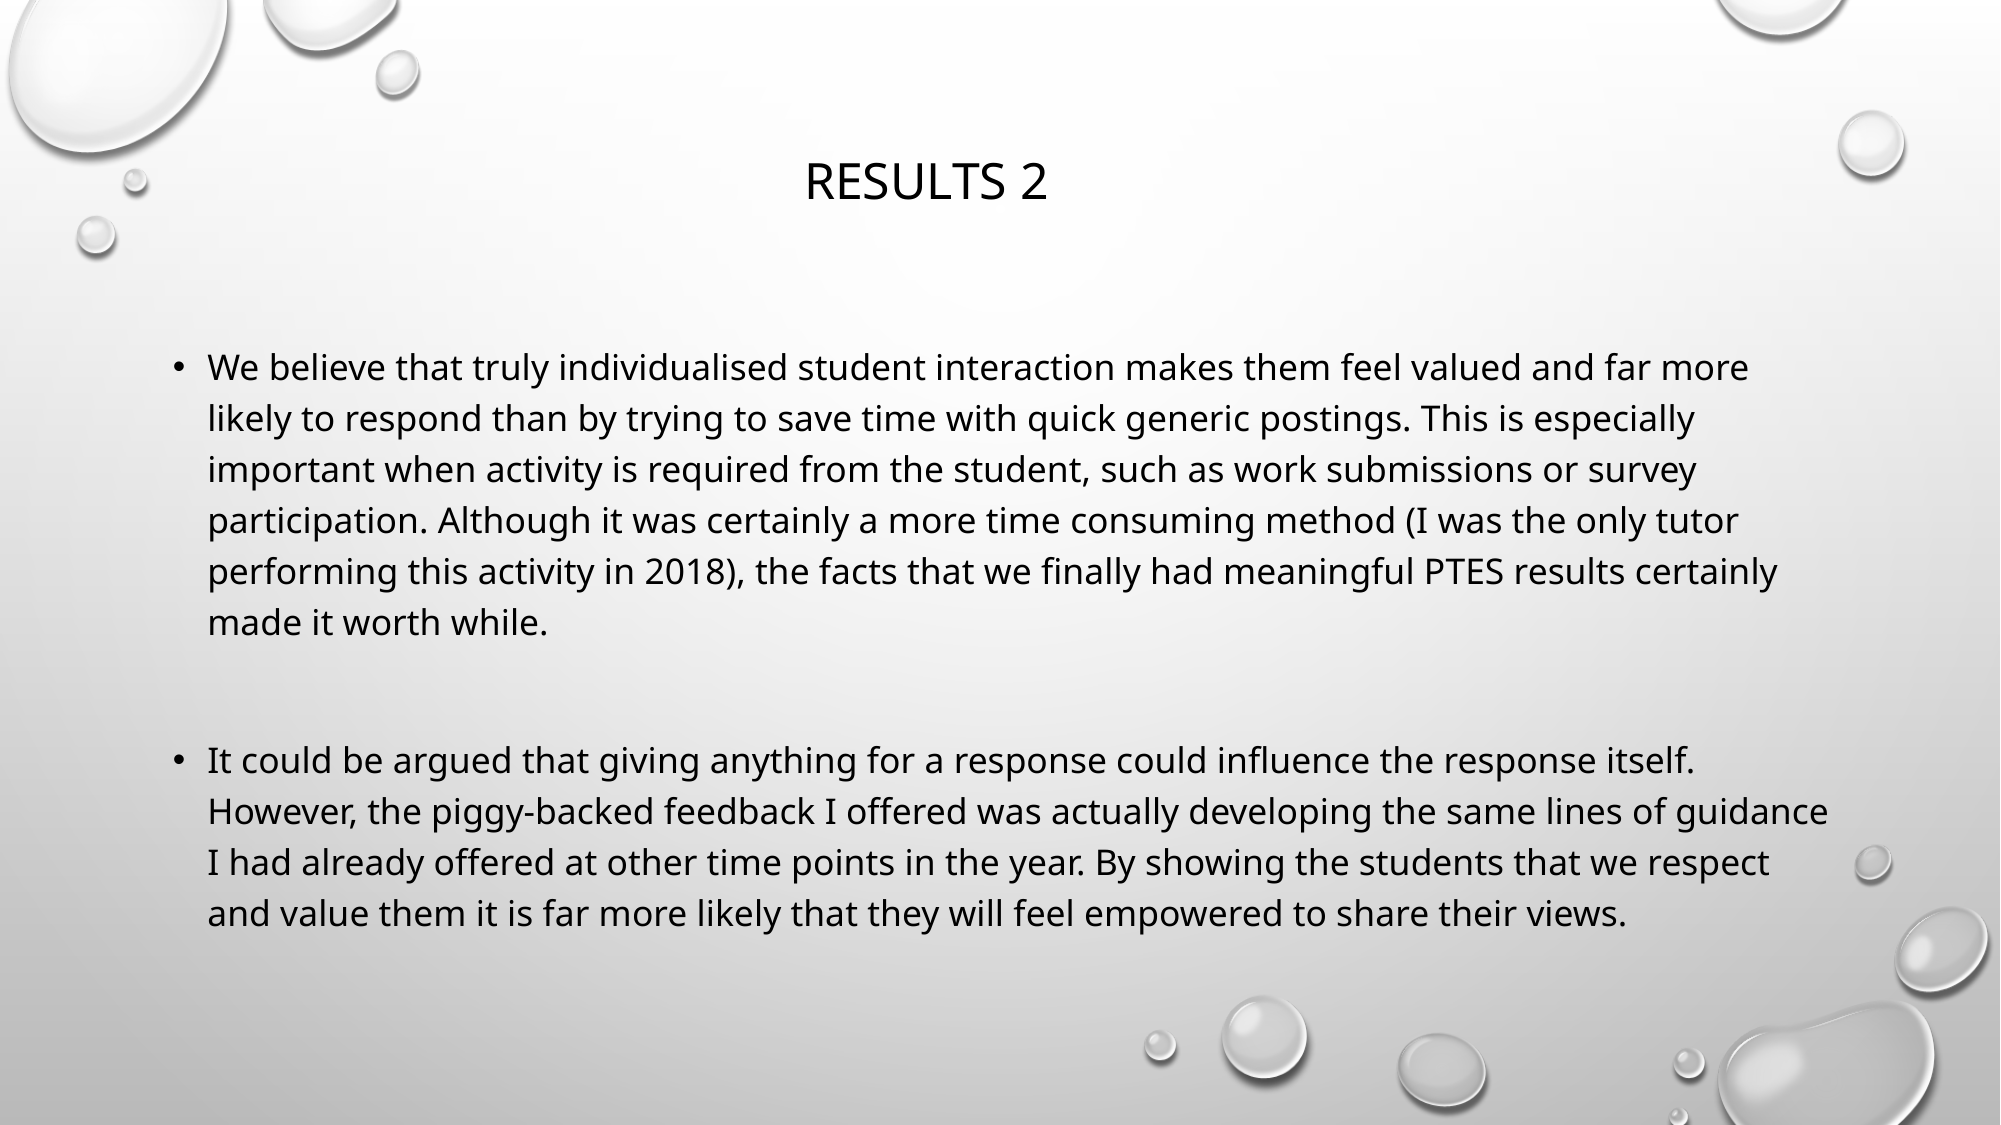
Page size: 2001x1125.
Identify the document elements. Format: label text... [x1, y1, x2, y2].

list We believe that truly individualised student interaction makes them feel valued and far more likely to respond than by trying to save time with quick generic postings. This is especially important when activity is required from the student, such as work submissions or survey participation. Although it was certainly a more time consuming method (I was the only tutor performing this activity in 2018), the facts that we finally had meaningful PTES results certainly made it worth while. It could be argued that giving anything for a response could influence the response itself. However, the piggy-backed feedback I offered was actually developing the same lines of guidance I had already offered at other time points in the year. By showing the students that we respect and value them it is far more likely that they will feel empowered to share their views. [157, 329, 1858, 942]
picture [0, 0, 2000, 1125]
title Results 2 [76, 51, 1777, 314]
